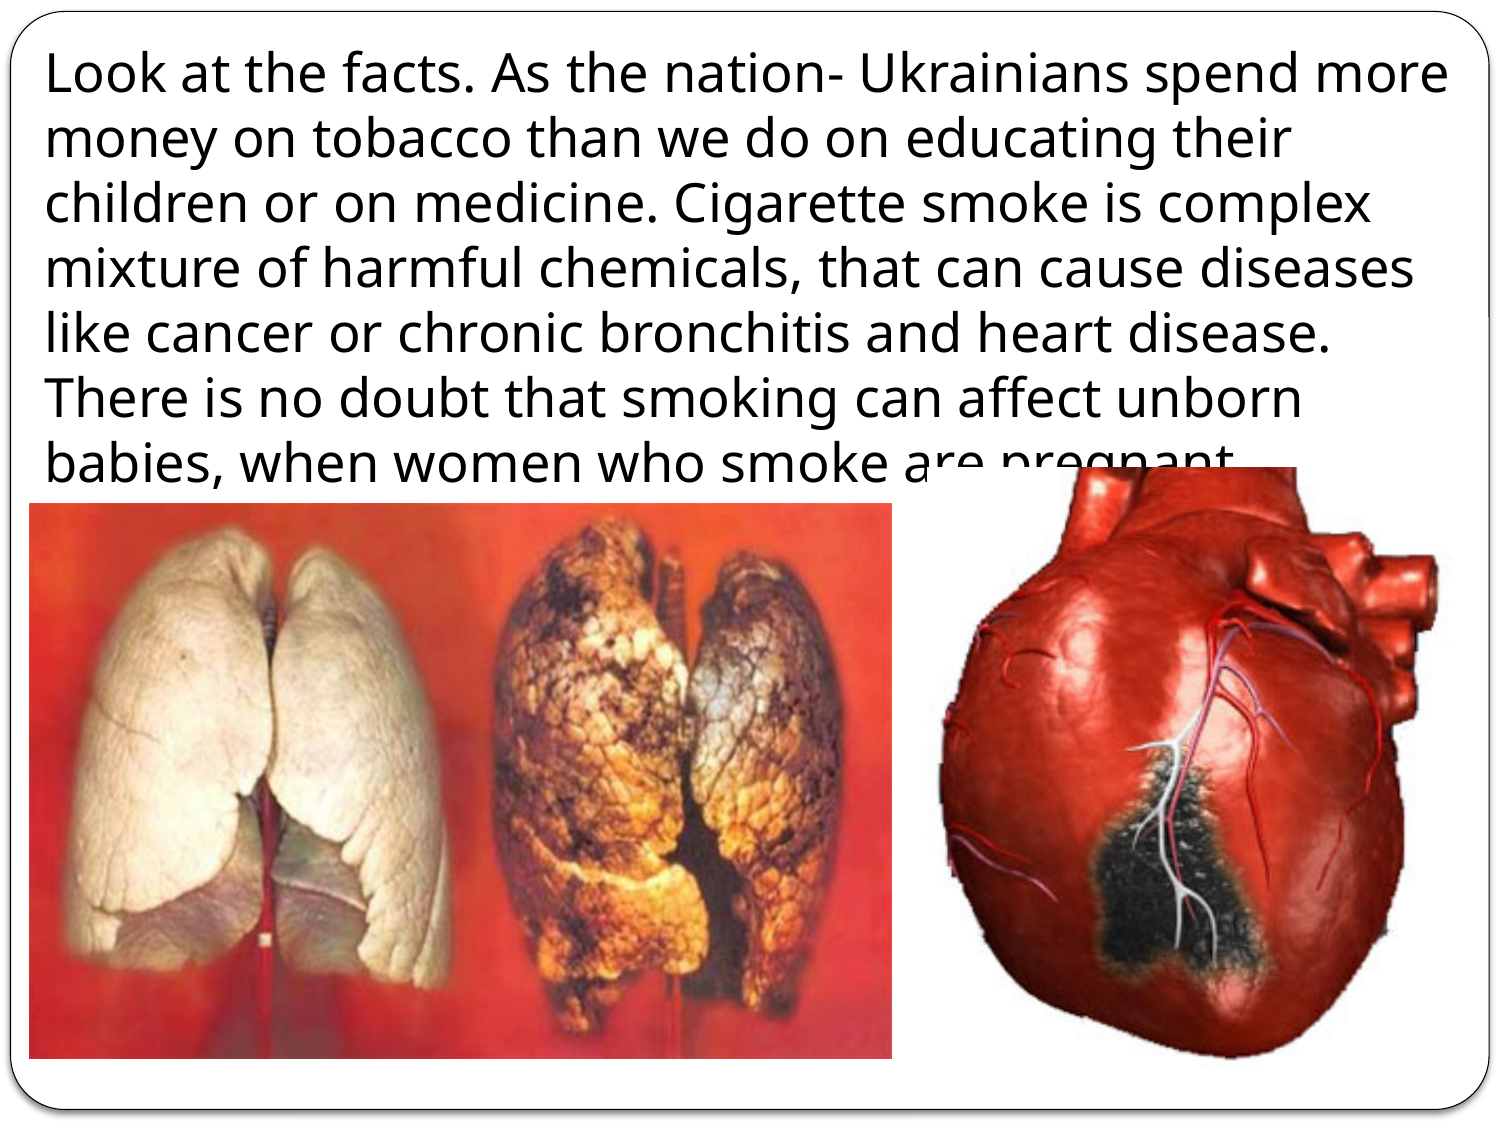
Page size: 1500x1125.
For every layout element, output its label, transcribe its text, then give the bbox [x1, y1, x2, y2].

picture [926, 467, 1453, 1068]
picture [29, 503, 892, 1059]
list Look at the facts. As the nation- Ukrainians spend more money on tobacco than we do on educating their children or on medicine. Cigarette smoke is complex mixture of harmful chemicals, that can cause diseases like cancer or chronic bronchitis and heart disease. There is no doubt that smoking can affect unborn babies, when women who smoke are pregnant. [29, 30, 1489, 514]
